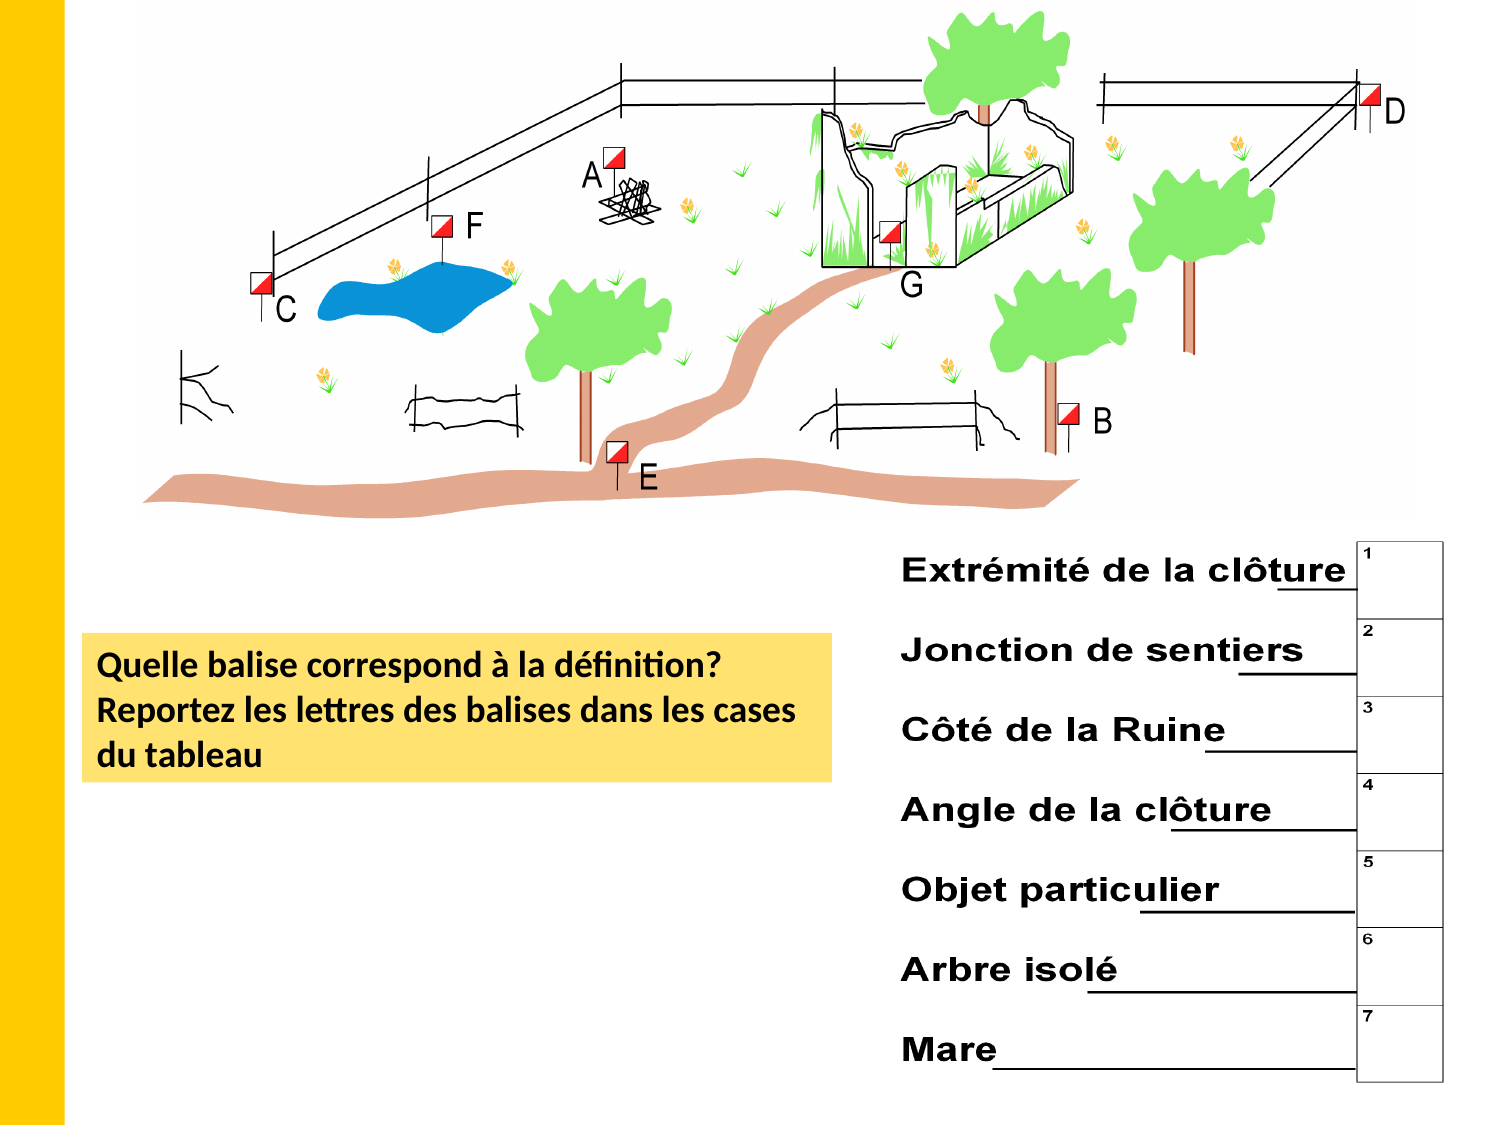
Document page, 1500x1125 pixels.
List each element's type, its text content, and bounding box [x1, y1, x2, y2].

picture [140, 0, 1412, 522]
text_box [0, 0, 67, 1125]
picture [891, 538, 1446, 1086]
text_box Quelle balise correspond à la définition? Reportez les lettres des balises dans les cases du tableau [81, 632, 832, 783]
